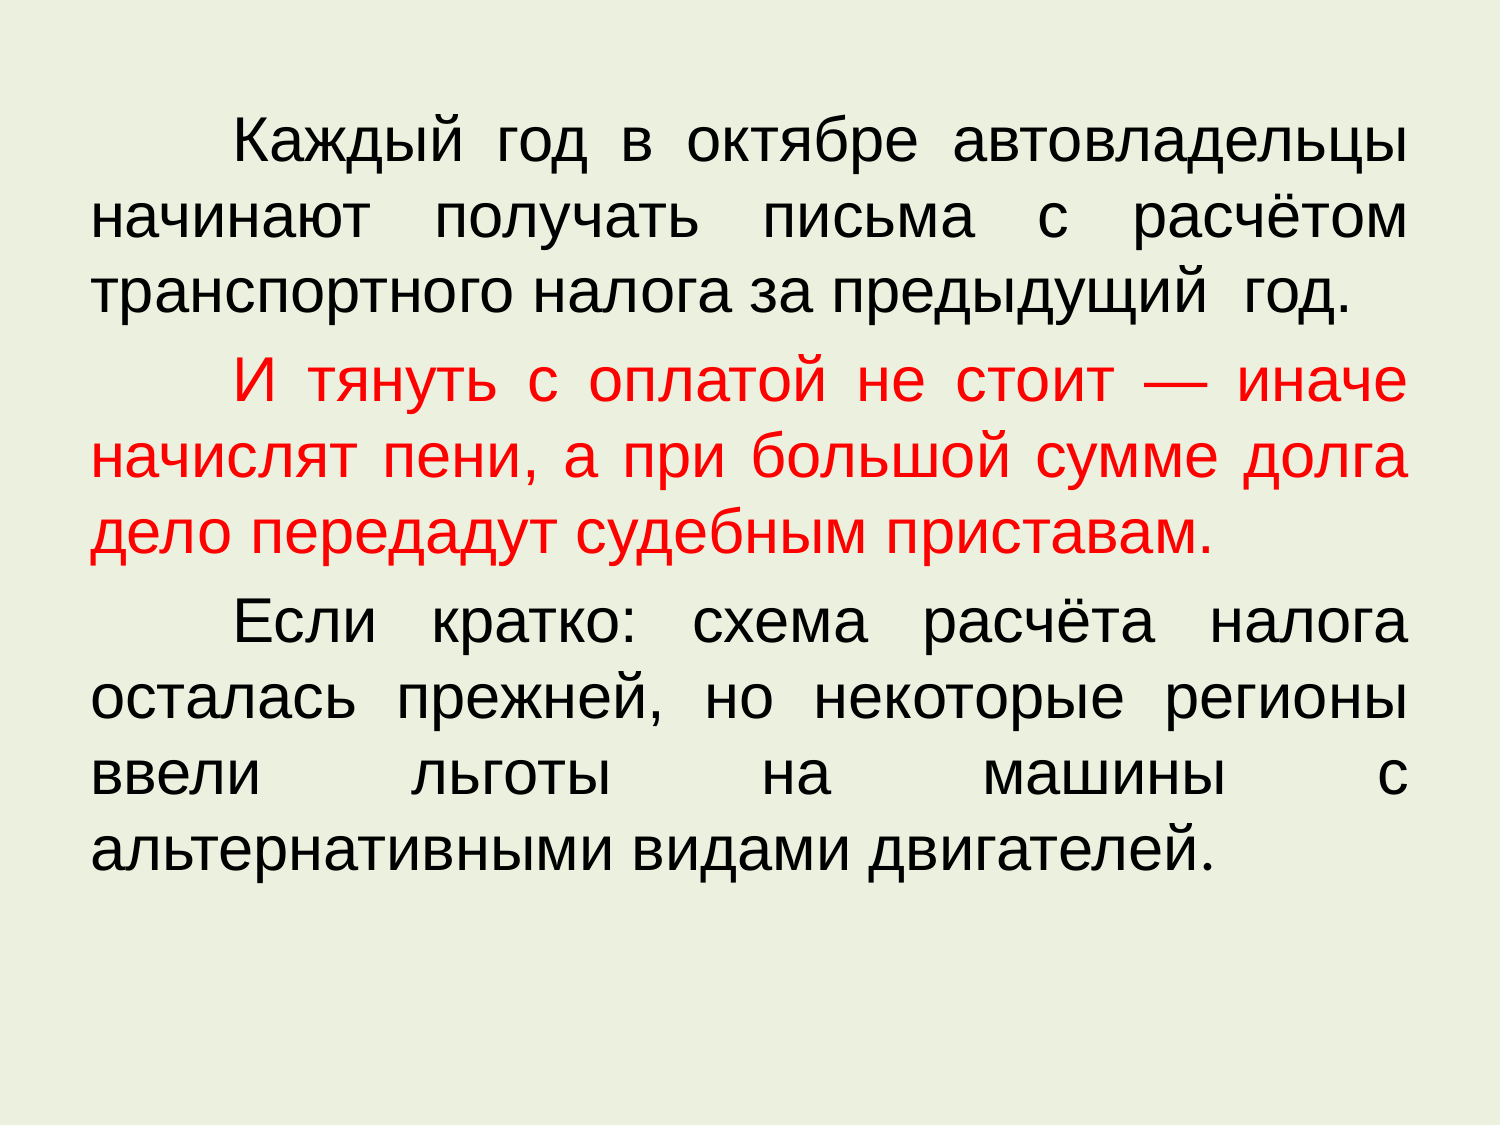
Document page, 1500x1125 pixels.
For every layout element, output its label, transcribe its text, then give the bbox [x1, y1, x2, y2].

list Каждый год в октябре автовладельцы начинают получать письма с расчётом транспортного налога за предыдущий год. И тянуть с оплатой не стоит — иначе начислят пени, а при большой сумме долга дело передадут судебным приставам. Если кратко: схема расчёта налога осталась прежней, но некоторые регионы ввели льготы на машины с альтернативными видами двигателей. [75, 90, 1425, 1005]
